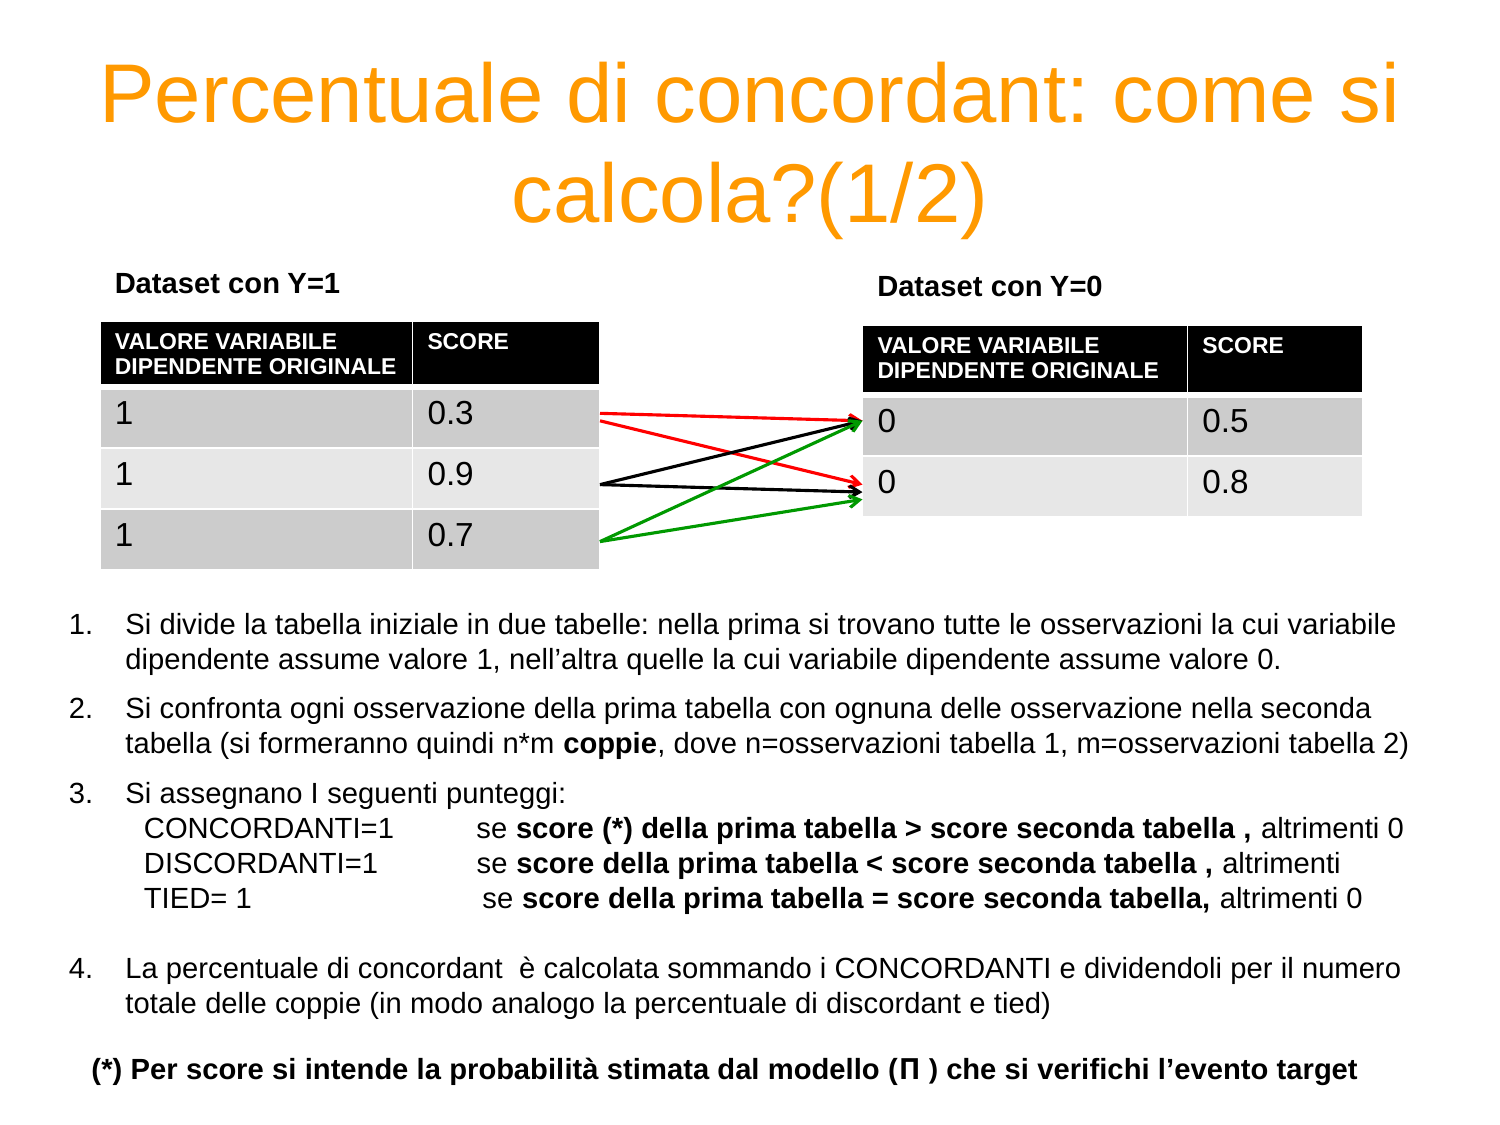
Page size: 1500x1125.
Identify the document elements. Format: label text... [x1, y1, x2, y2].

table_cell 0.5 [1188, 398, 1362, 455]
table_cell 0.9 [413, 449, 594, 508]
text_box (*) Per score si intende la probabilità stimata dal modello (Π ) che si verifichi l’evento target [76, 1042, 1500, 1093]
table_header VALORE VARIABILE DIPENDENTE ORIGINALE [863, 326, 1187, 392]
text_box Dataset con Y=1 [99, 257, 575, 307]
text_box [599, 499, 863, 542]
text_box Dataset con Y=0 [862, 259, 1338, 310]
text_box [599, 413, 863, 419]
table_header SCORE [1188, 326, 1362, 392]
table_cell 1 [101, 390, 412, 447]
table_cell 0 [866, 457, 1187, 516]
text_box Si divide la tabella iniziale in due tabelle: nella prima si trovano tutte le osservazioni la cui variabile dipendente assume valore 1, nell’altra quelle la cui variabile dipendente assume valore 0. Si confronta ogni osservazione della prima tabella con ognuna delle osservazione nella seconda tabella (si formeranno quindi n*m coppie, dove n=osservazioni tabella 1, m=osservazioni tabella 2) Si assegnano I seguenti punteggi: CONCORDANTI=1 se score (*) della prima tabella > score seconda tabella , altrimenti 0 DISCORDANTI=1 se score della prima tabella < score seconda tabella , altrimenti TIED= 1 se score della prima tabella = score seconda tabella, altrimenti 0 La percentuale di concordant è calcolata sommando i CONCORDANTI e dividendoli per il numero totale delle coppie (in modo analogo la percentuale di discordant e tied) [54, 597, 1430, 1027]
table_header SCORE [413, 322, 599, 384]
table_cell 0.7 [413, 510, 599, 569]
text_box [599, 420, 863, 499]
table_cell 1 [101, 510, 412, 569]
table_cell 1 [101, 449, 412, 508]
table_header VALORE VARIABILE DIPENDENTE ORIGINALE [101, 322, 412, 384]
title Percentuale di concordant: come si calcola?(1/2) [75, 45, 1425, 233]
table_cell 0.3 [413, 390, 599, 447]
table_cell 0.8 [1188, 457, 1362, 516]
table_cell 0 [863, 398, 1187, 455]
